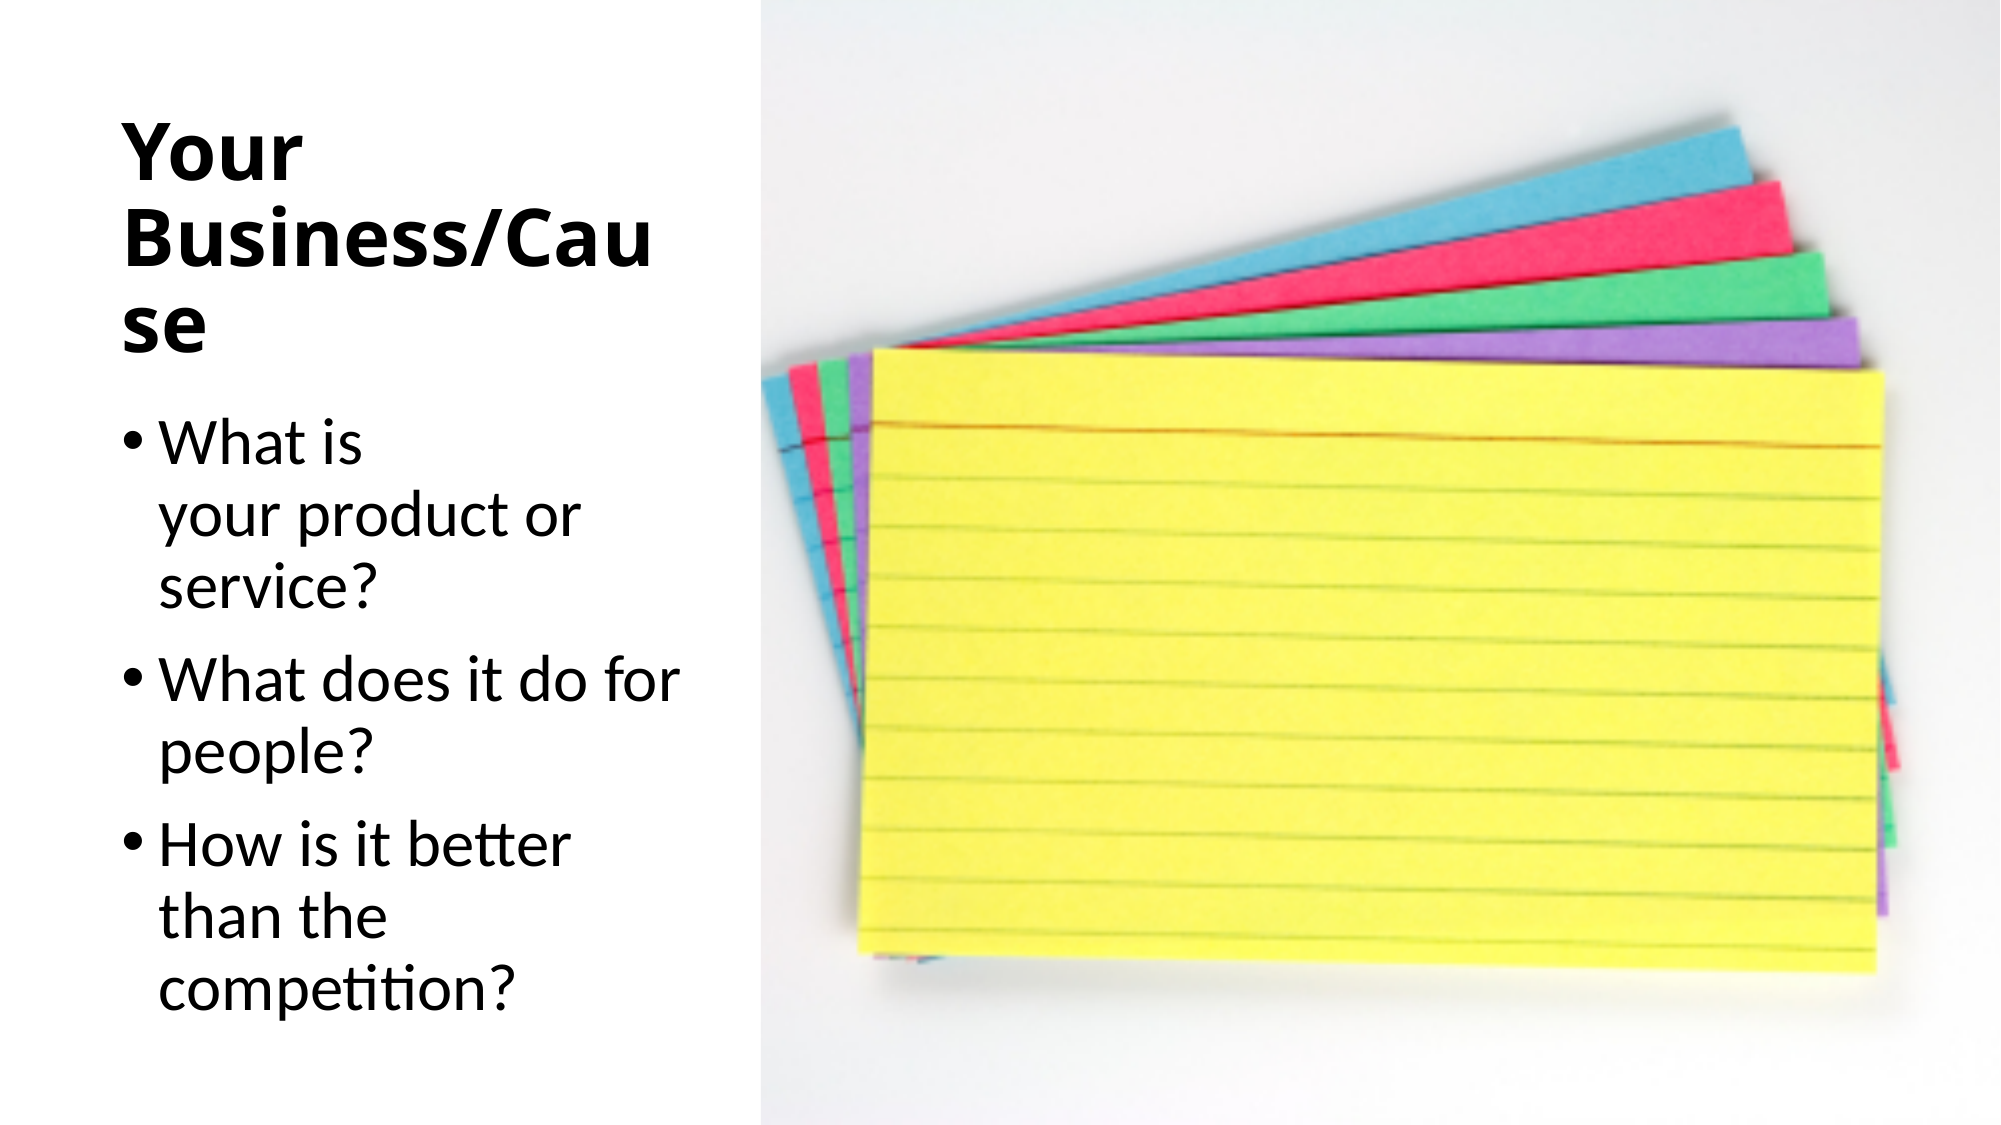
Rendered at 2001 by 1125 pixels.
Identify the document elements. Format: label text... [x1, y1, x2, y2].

list What is your product or service? What does it do for people? How is it better than the competition? [106, 399, 706, 1021]
title Your Business/Cause [106, 103, 706, 379]
picture [760, 0, 2000, 1125]
